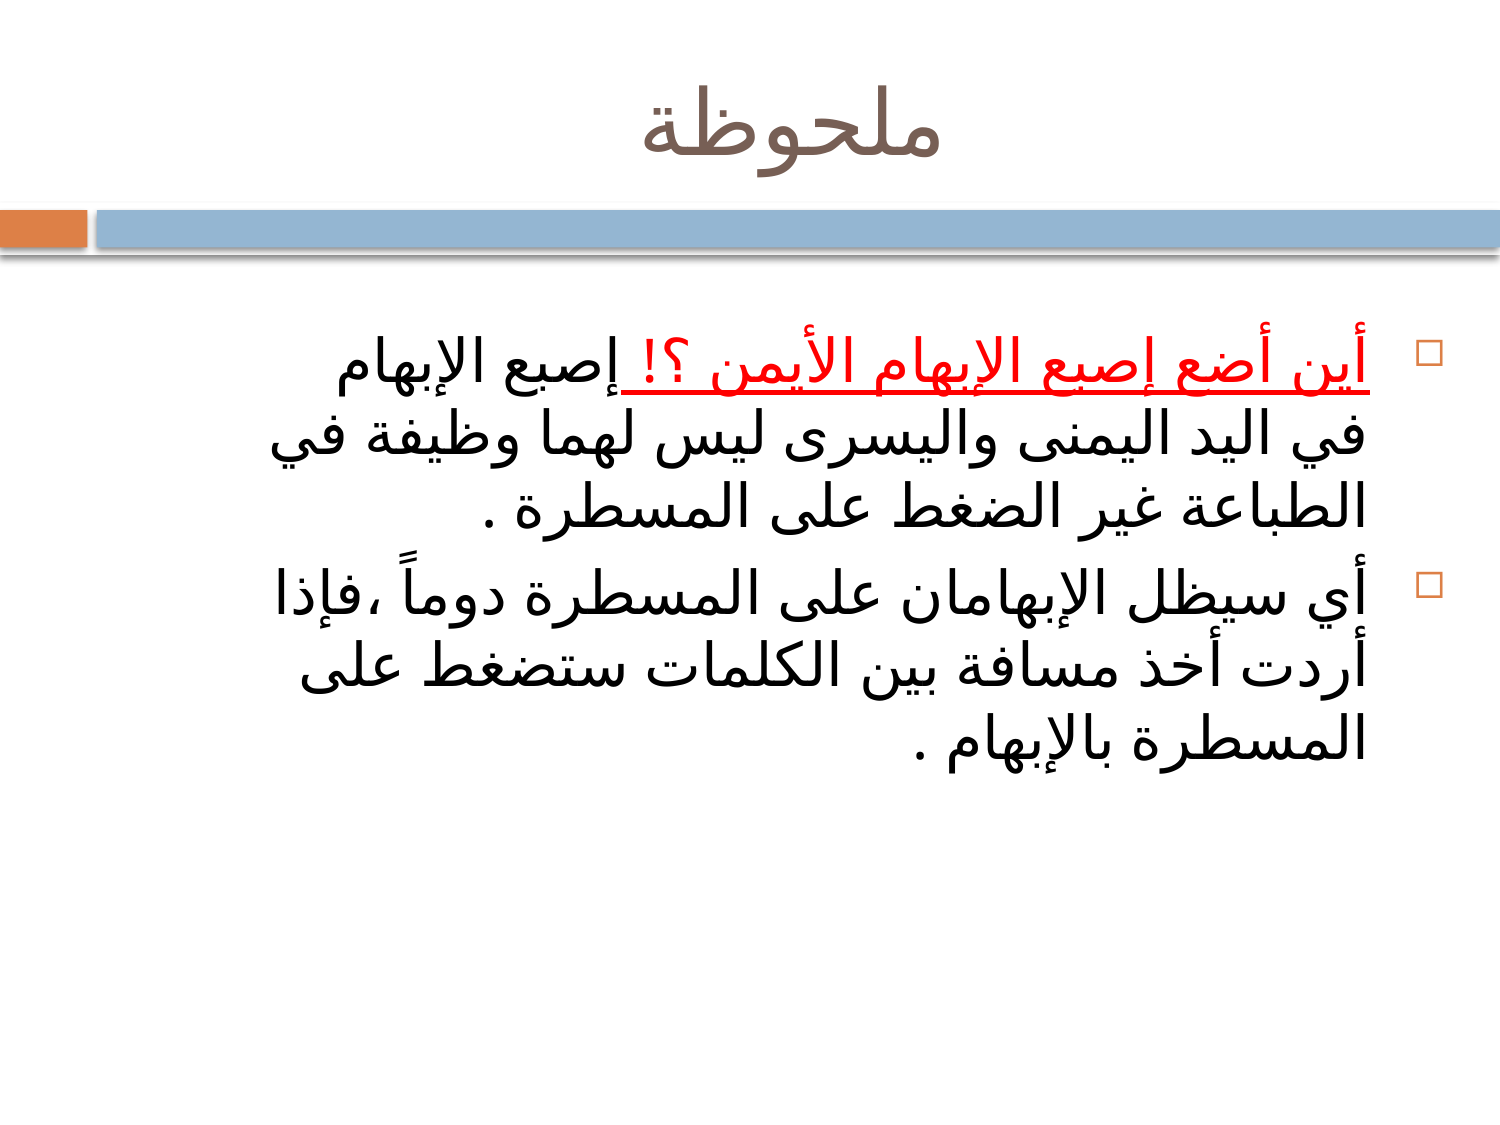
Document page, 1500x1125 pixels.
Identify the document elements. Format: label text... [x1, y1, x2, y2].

list أين أضع إصبع الإبهام الأيمن ؟! إصبع الإبهام في اليد اليمنى واليسرى ليس لهما وظيفة في الطباعة غير الضغط على المسطرة . أي سيظل الإبهامان على المسطرة دوماً ،فإذا أردت أخذ مسافة بين الكلمات ستضغط على المسطرة بالإبهام . [230, 314, 1461, 923]
title ملحوظة [100, 37, 1438, 200]
